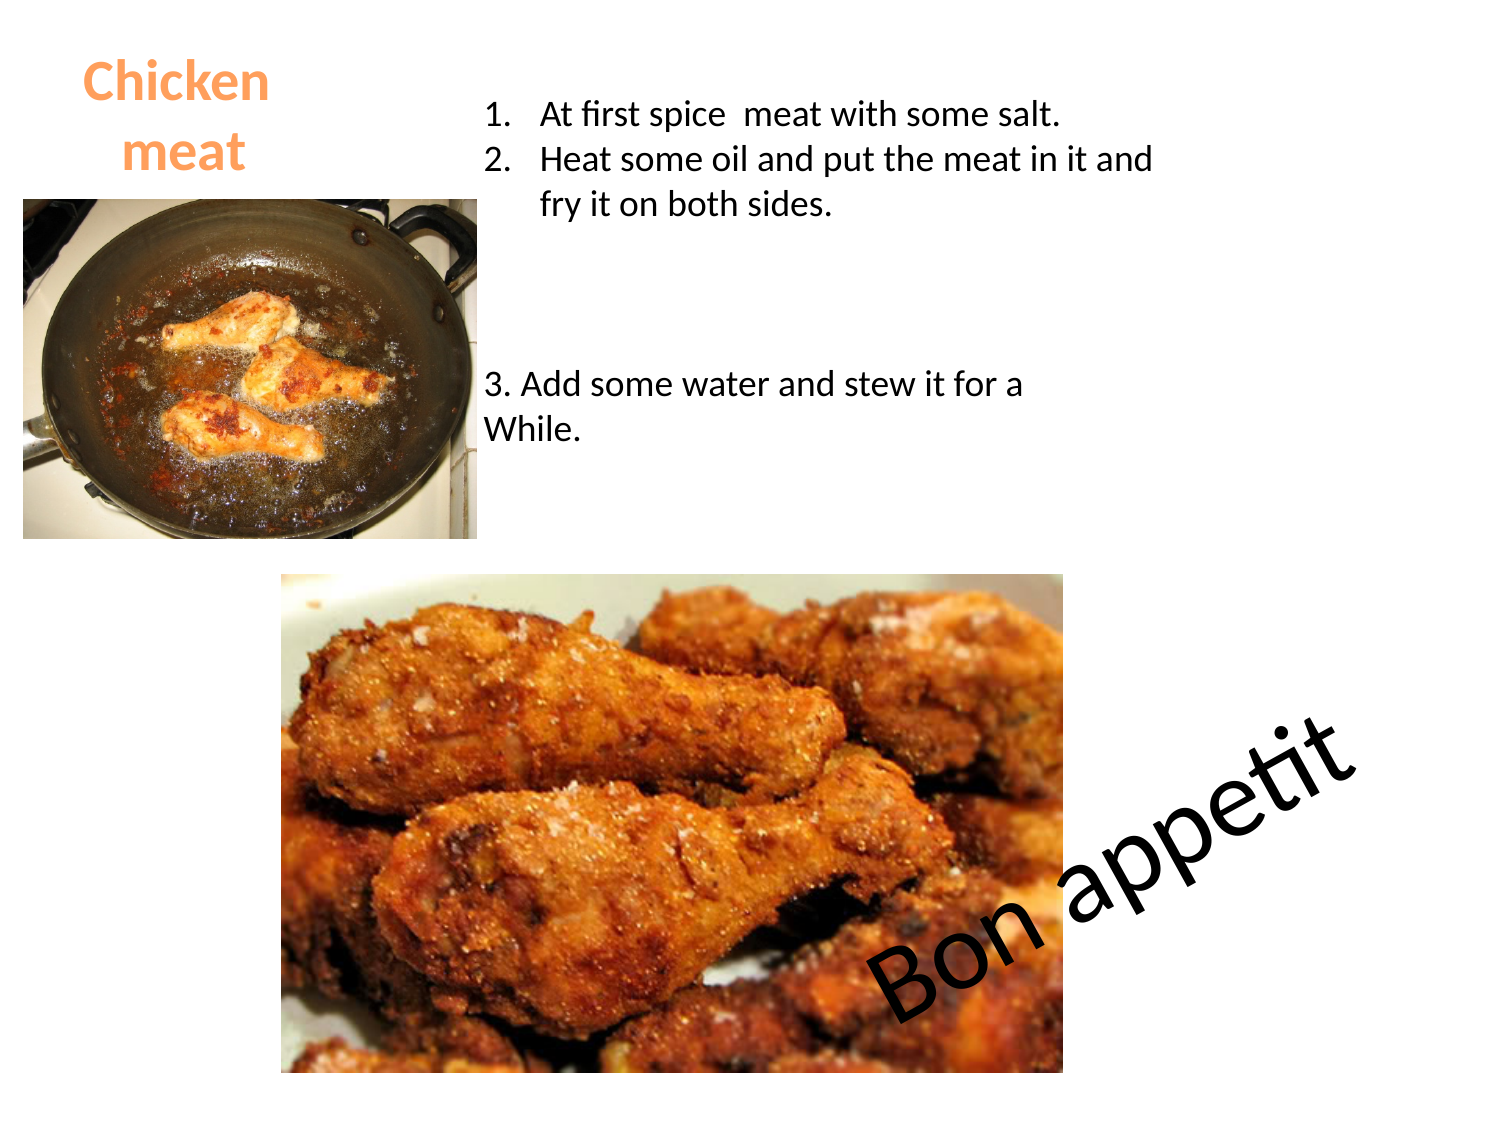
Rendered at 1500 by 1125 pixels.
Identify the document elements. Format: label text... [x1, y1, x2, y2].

picture [280, 573, 1063, 1073]
text_box Chicken meat [23, 35, 345, 190]
picture [23, 198, 477, 540]
text_box Bon appetit [1066, 657, 1389, 968]
text_box At first spice meat with some salt. Heat some oil and put the meat in it and fry it on both sides. 3. Add some water and stew it for a While. [468, 81, 1196, 457]
